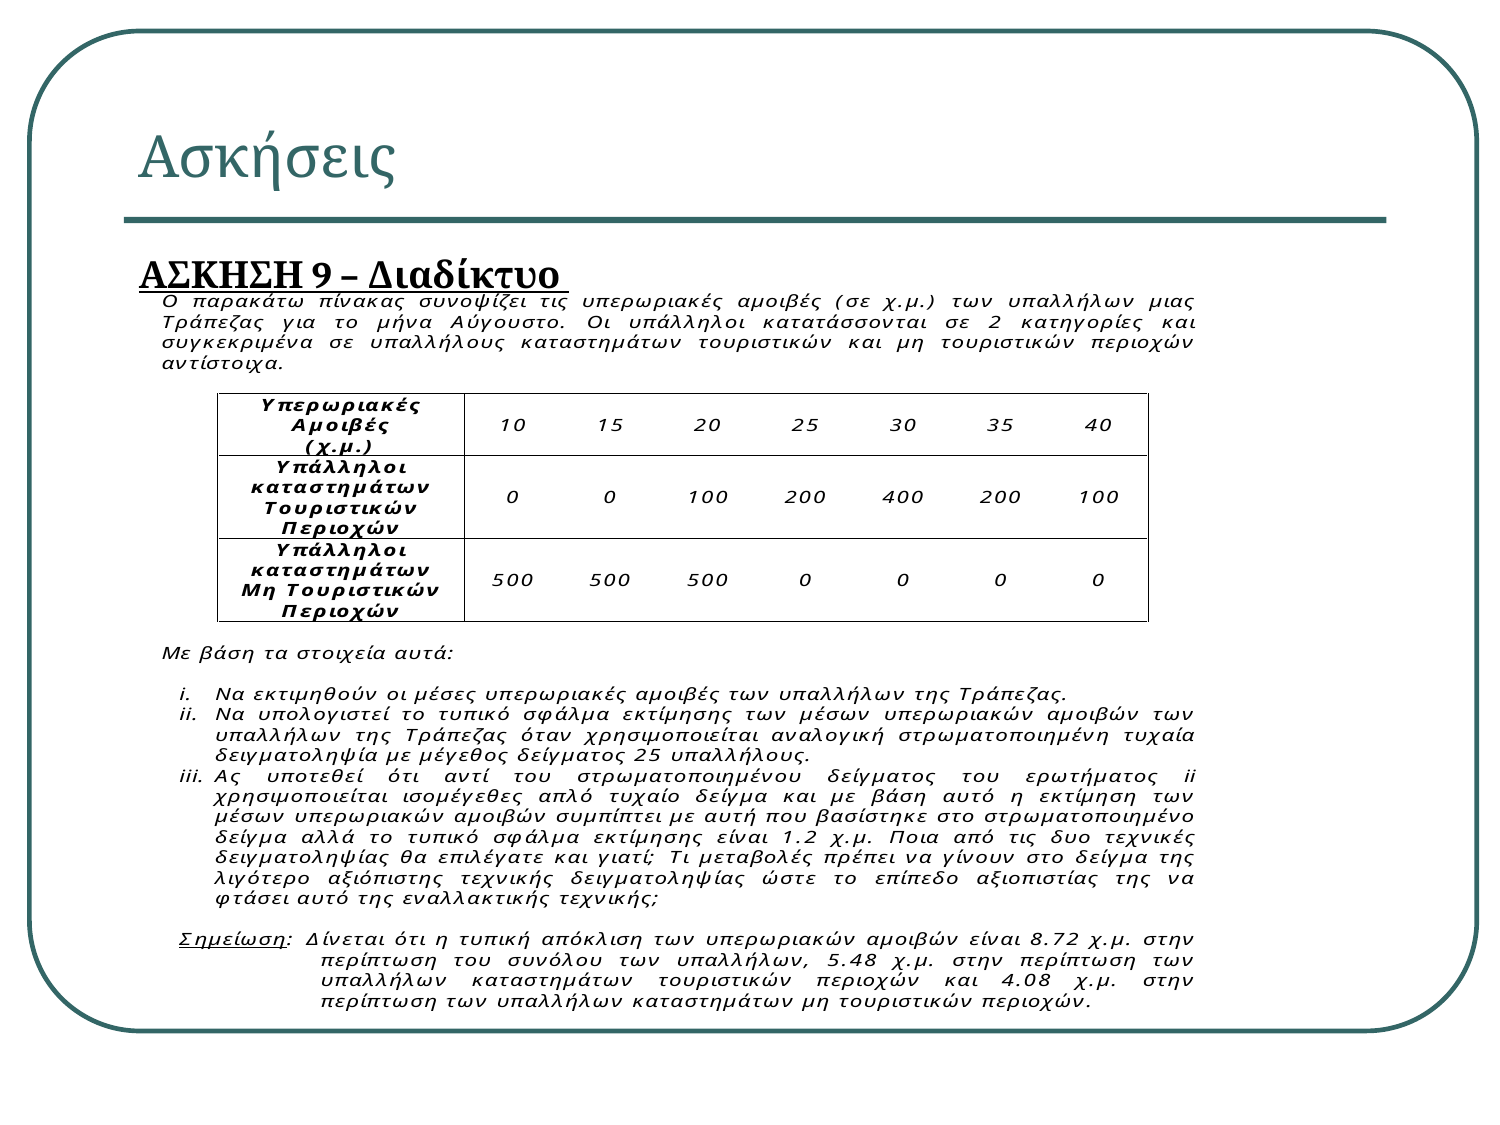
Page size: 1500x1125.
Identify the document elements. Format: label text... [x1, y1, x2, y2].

picture [147, 290, 1211, 1012]
list ΑΣΚΗΣΗ 9 – Διαδίκτυο [123, 243, 1387, 929]
title Ασκήσεις [123, 54, 1387, 197]
